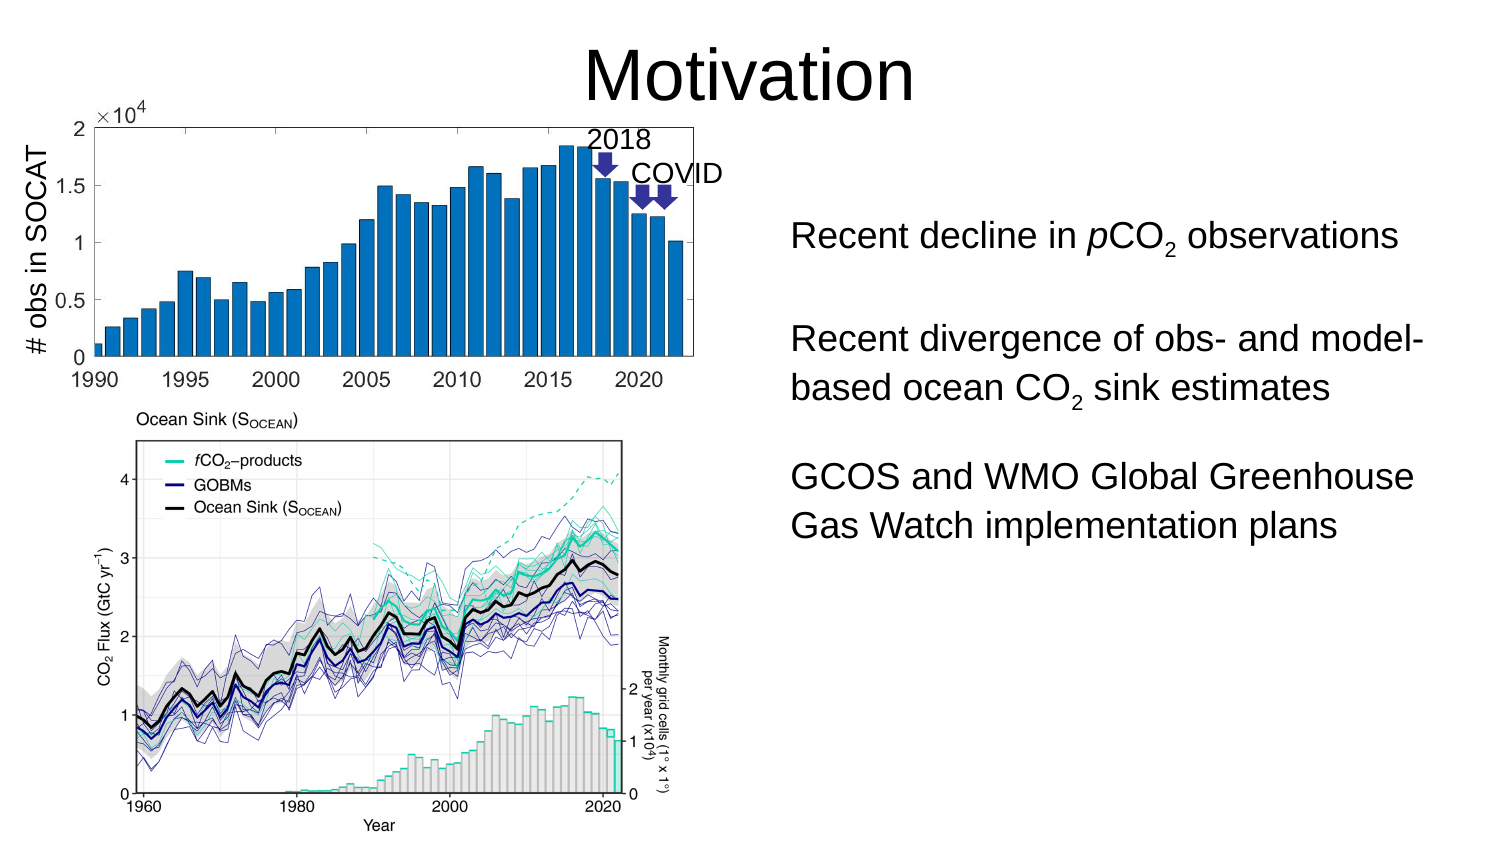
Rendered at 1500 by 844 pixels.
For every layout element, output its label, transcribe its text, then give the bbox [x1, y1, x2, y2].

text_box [571, 112, 758, 211]
picture [50, 87, 709, 398]
text_box Recent decline in pCO2 observations Recent divergence of obs- and model- based ocean CO2 sink estimates [775, 191, 1449, 430]
title Motivation [51, 0, 1449, 130]
picture [88, 407, 674, 836]
text_box GCOS and WMO Global Greenhouse Gas Watch implementation plans [775, 433, 1449, 561]
text_box # obs in SOCAT [9, 100, 45, 370]
